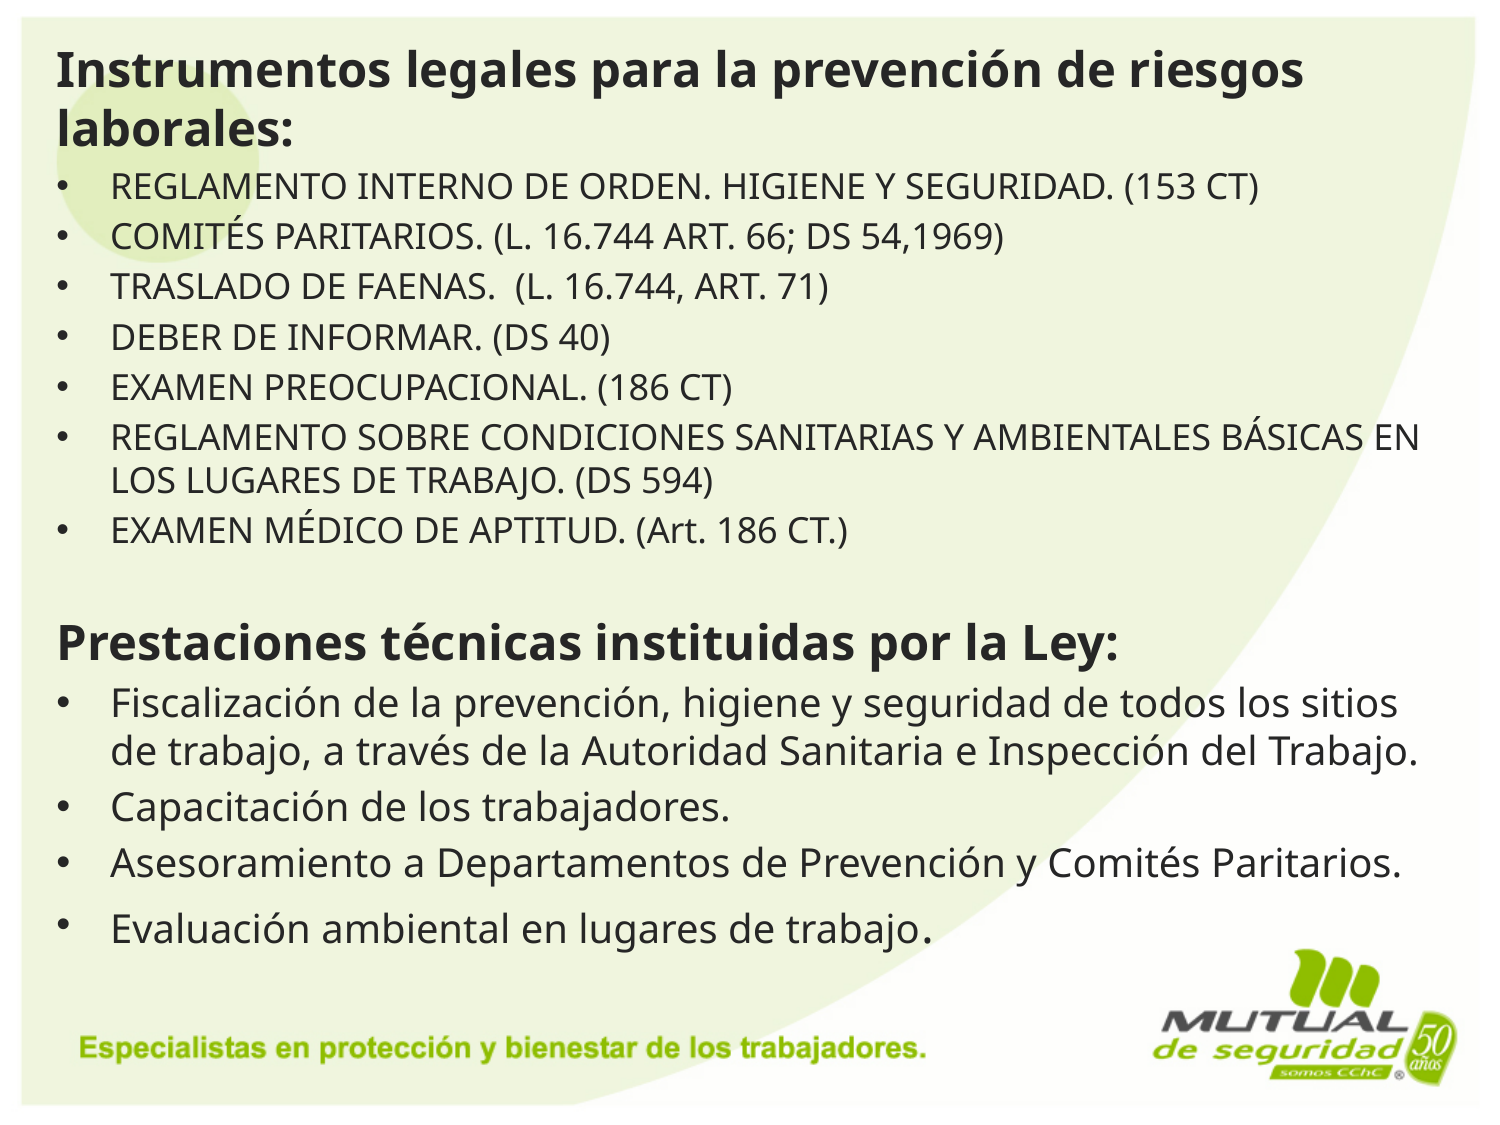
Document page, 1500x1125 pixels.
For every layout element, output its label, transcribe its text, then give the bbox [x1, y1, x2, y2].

picture [0, 0, 1500, 1125]
list Instrumentos legales para la prevención de riesgos laborales: REGLAMENTO INTERNO DE ORDEN. HIGIENE Y SEGURIDAD. (153 CT) COMITÉS PARITARIOS. (L. 16.744 ART. 66; DS 54,1969) TRASLADO DE FAENAS. (L. 16.744, ART. 71) DEBER DE INFORMAR. (DS 40) EXAMEN PREOCUPACIONAL. (186 CT) REGLAMENTO SOBRE CONDICIONES SANITARIAS Y AMBIENTALES BÁSICAS EN LOS LUGARES DE TRABAJO. (DS 594) EXAMEN MÉDICO DE APTITUD. (Art. 186 CT.) Prestaciones técnicas instituidas por la Ley: Fiscalización de la prevención, higiene y seguridad de todos los sitios de trabajo, a través de la Autoridad Sanitaria e Inspección del Trabajo. Capacitación de los trabajadores. Asesoramiento a Departamentos de Prevención y Comités Paritarios. Evaluación ambiental en lugares de trabajo. [41, 30, 1471, 1000]
